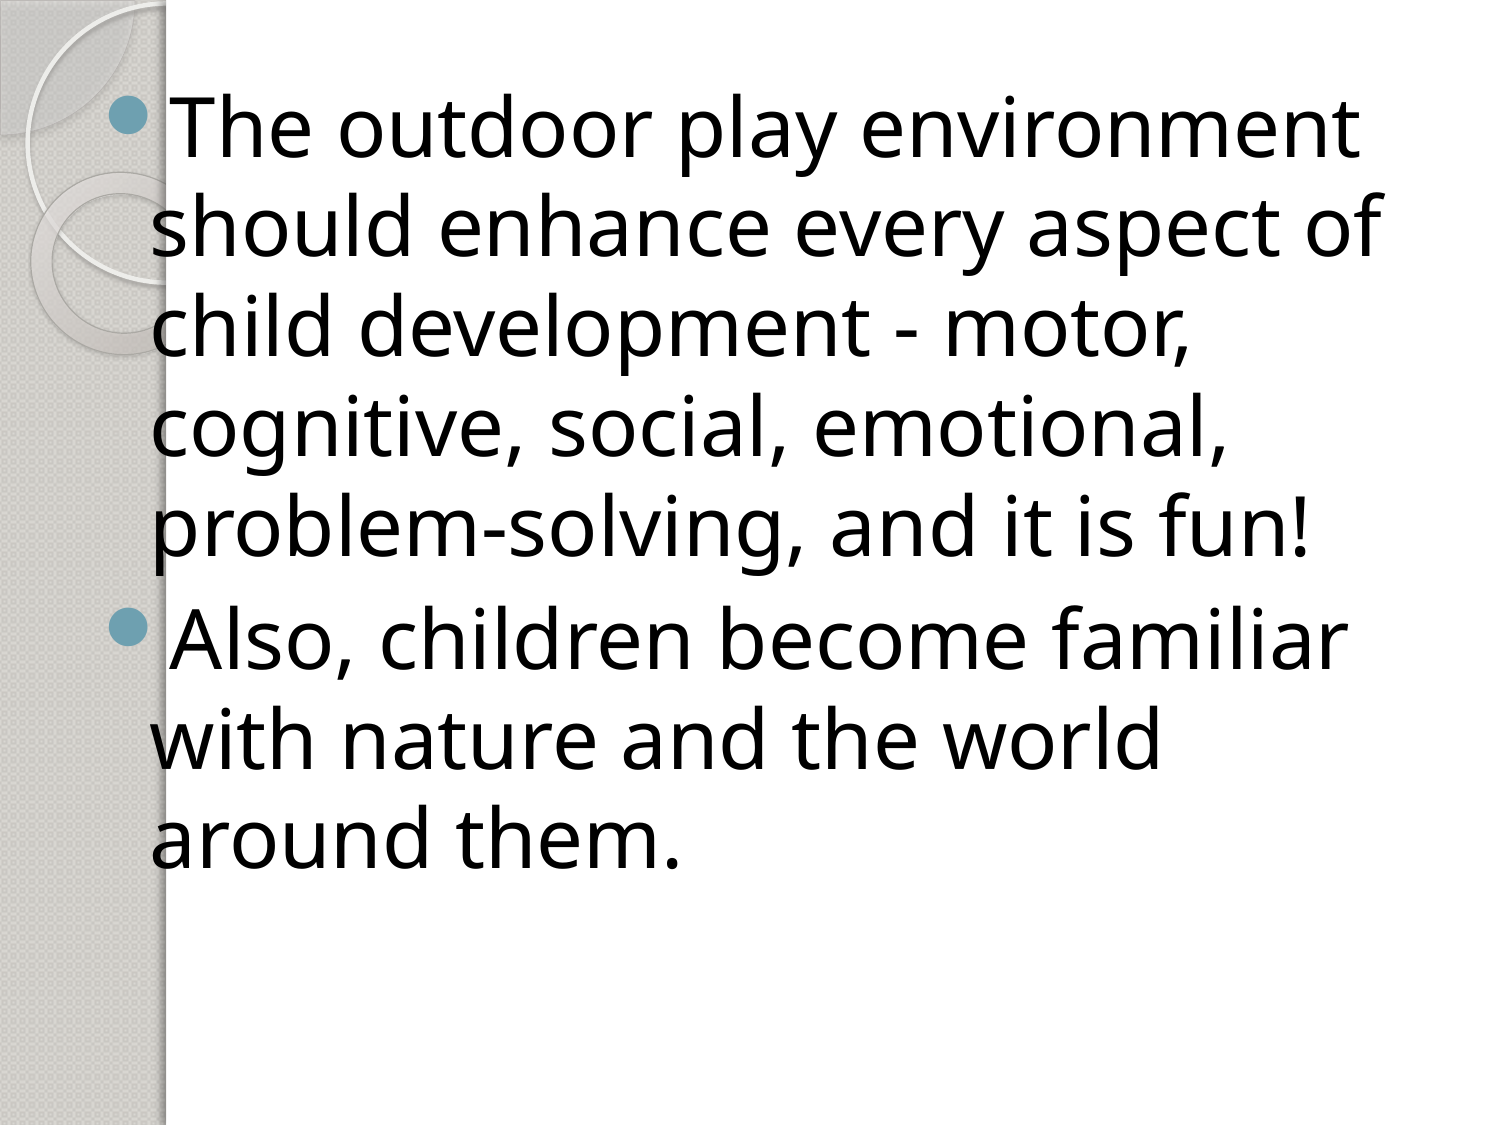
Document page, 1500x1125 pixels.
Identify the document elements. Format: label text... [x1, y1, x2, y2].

list The outdoor play environment should enhance every aspect of child development - motor, cognitive, social, emotional, problem-solving, and it is fun! Also, children become familiar with nature and the world around them. [75, 66, 1425, 1005]
